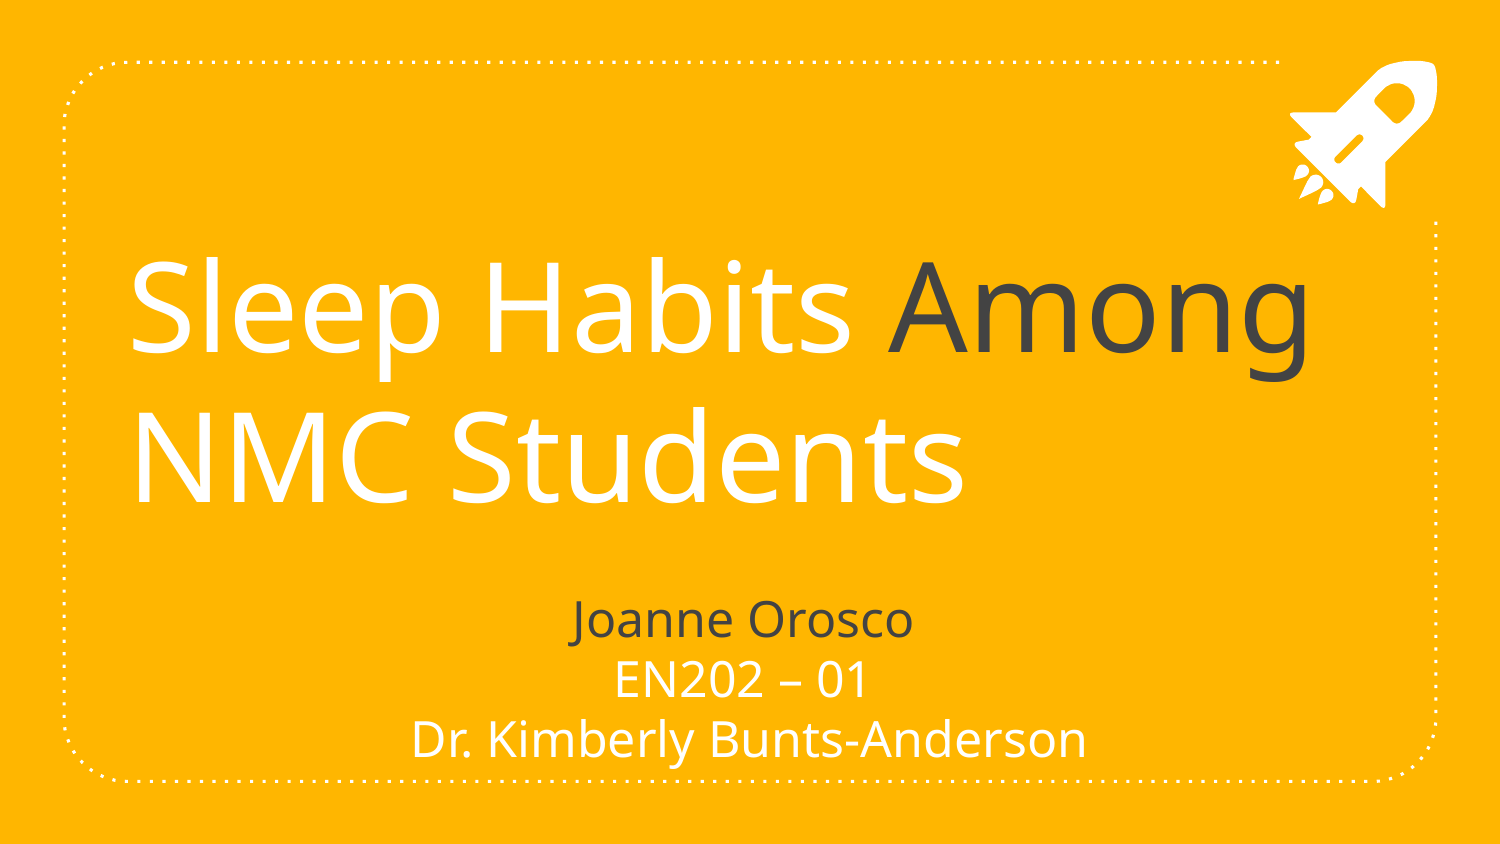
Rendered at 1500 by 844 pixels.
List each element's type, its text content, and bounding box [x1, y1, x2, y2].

title Sleep Habits Among NMC Students [112, 186, 1388, 543]
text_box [1289, 60, 1438, 209]
text_box Joanne Orosco EN202 – 01 Dr. Kimberly Bunts-Anderson [70, 613, 1430, 783]
